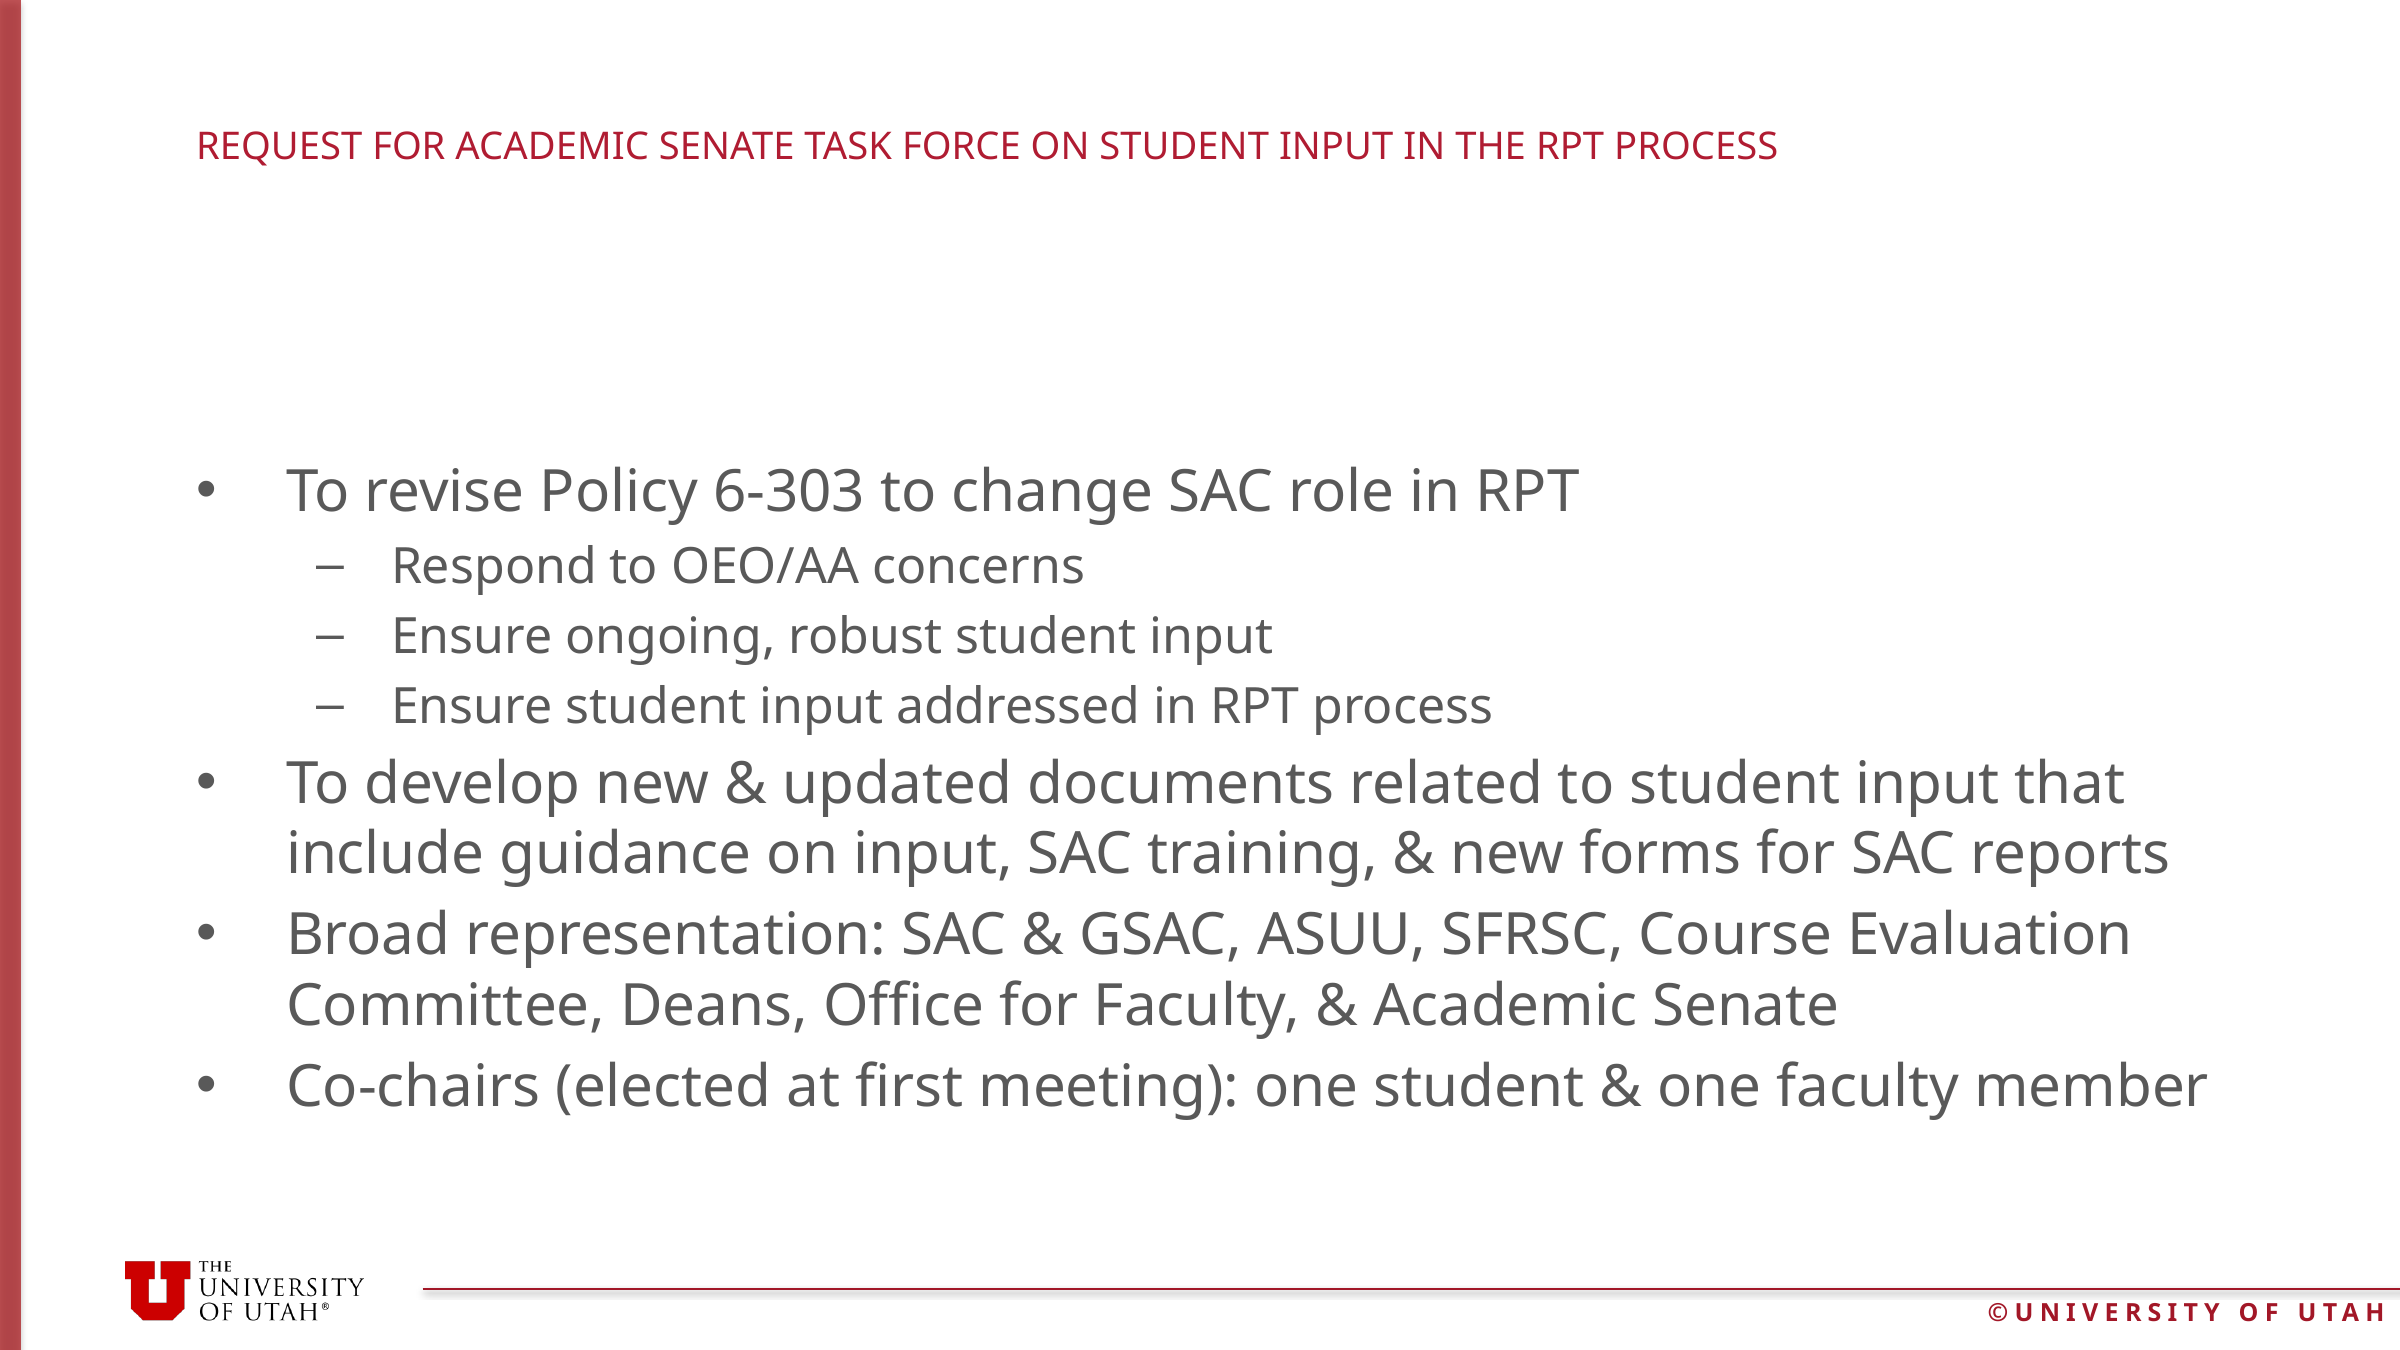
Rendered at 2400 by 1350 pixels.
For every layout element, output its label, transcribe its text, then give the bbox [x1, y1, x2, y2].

title Request for Academic Senate task Force on Student Input in the RPT Process [181, 113, 2280, 223]
list To revise Policy 6-303 to change SAC role in RPT Respond to OEO/AA concerns Ensure ongoing, robust student input Ensure student input addressed in RPT process To develop new & updated documents related to student input that include guidance on input, SAC training, & new forms for SAC reports Broad representation: SAC & GSAC, ASUU, SFRSC, Course Evaluation Committee, Deans, Office for Faculty, & Academic Senate Co-chairs (elected at first meeting): one student & one faculty member [181, 346, 2261, 1225]
picture [125, 1171, 364, 1350]
